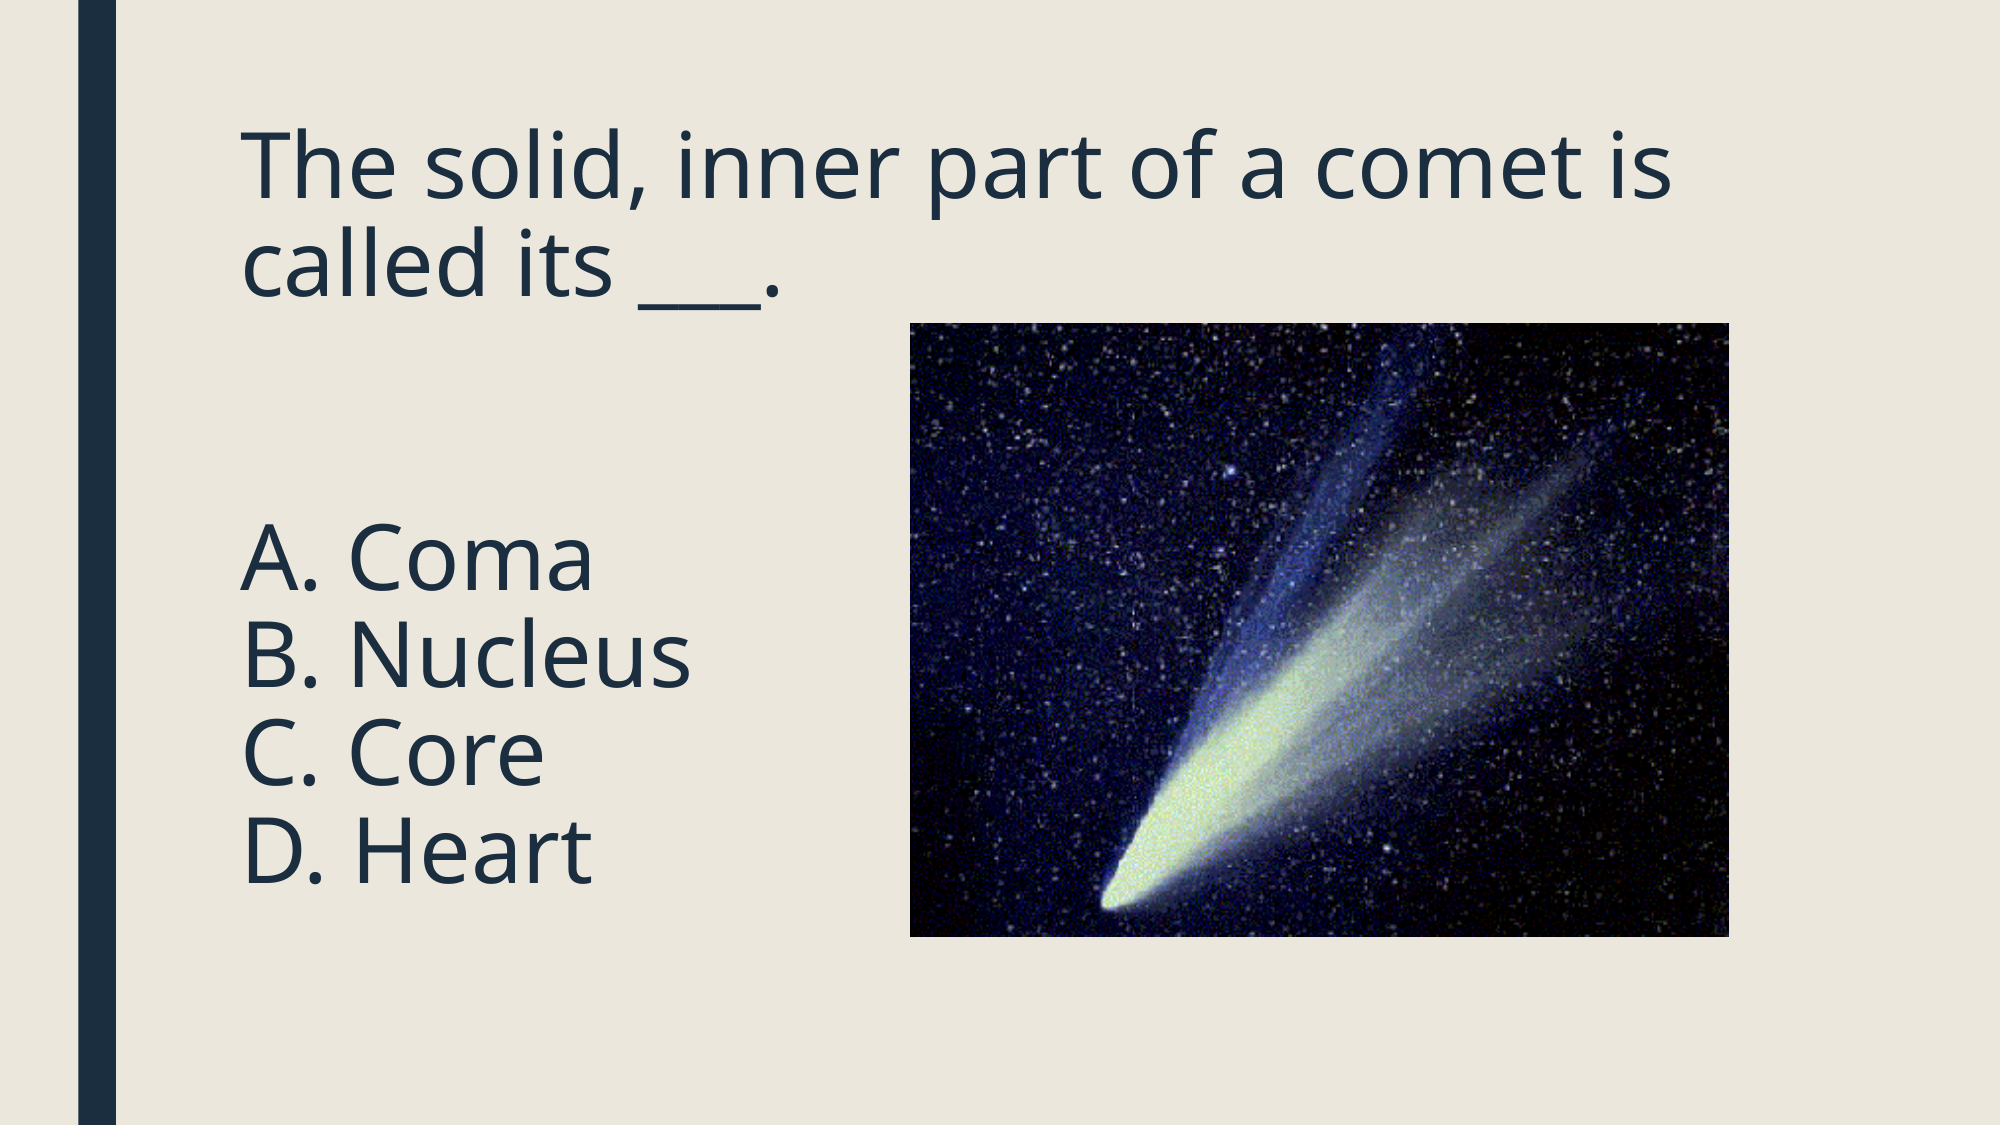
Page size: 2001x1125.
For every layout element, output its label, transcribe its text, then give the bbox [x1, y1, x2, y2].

picture [910, 323, 1729, 937]
title The solid, inner part of a comet is called its ___. A. Coma B. Nucleus C. Core D. Heart [225, 112, 1800, 1092]
